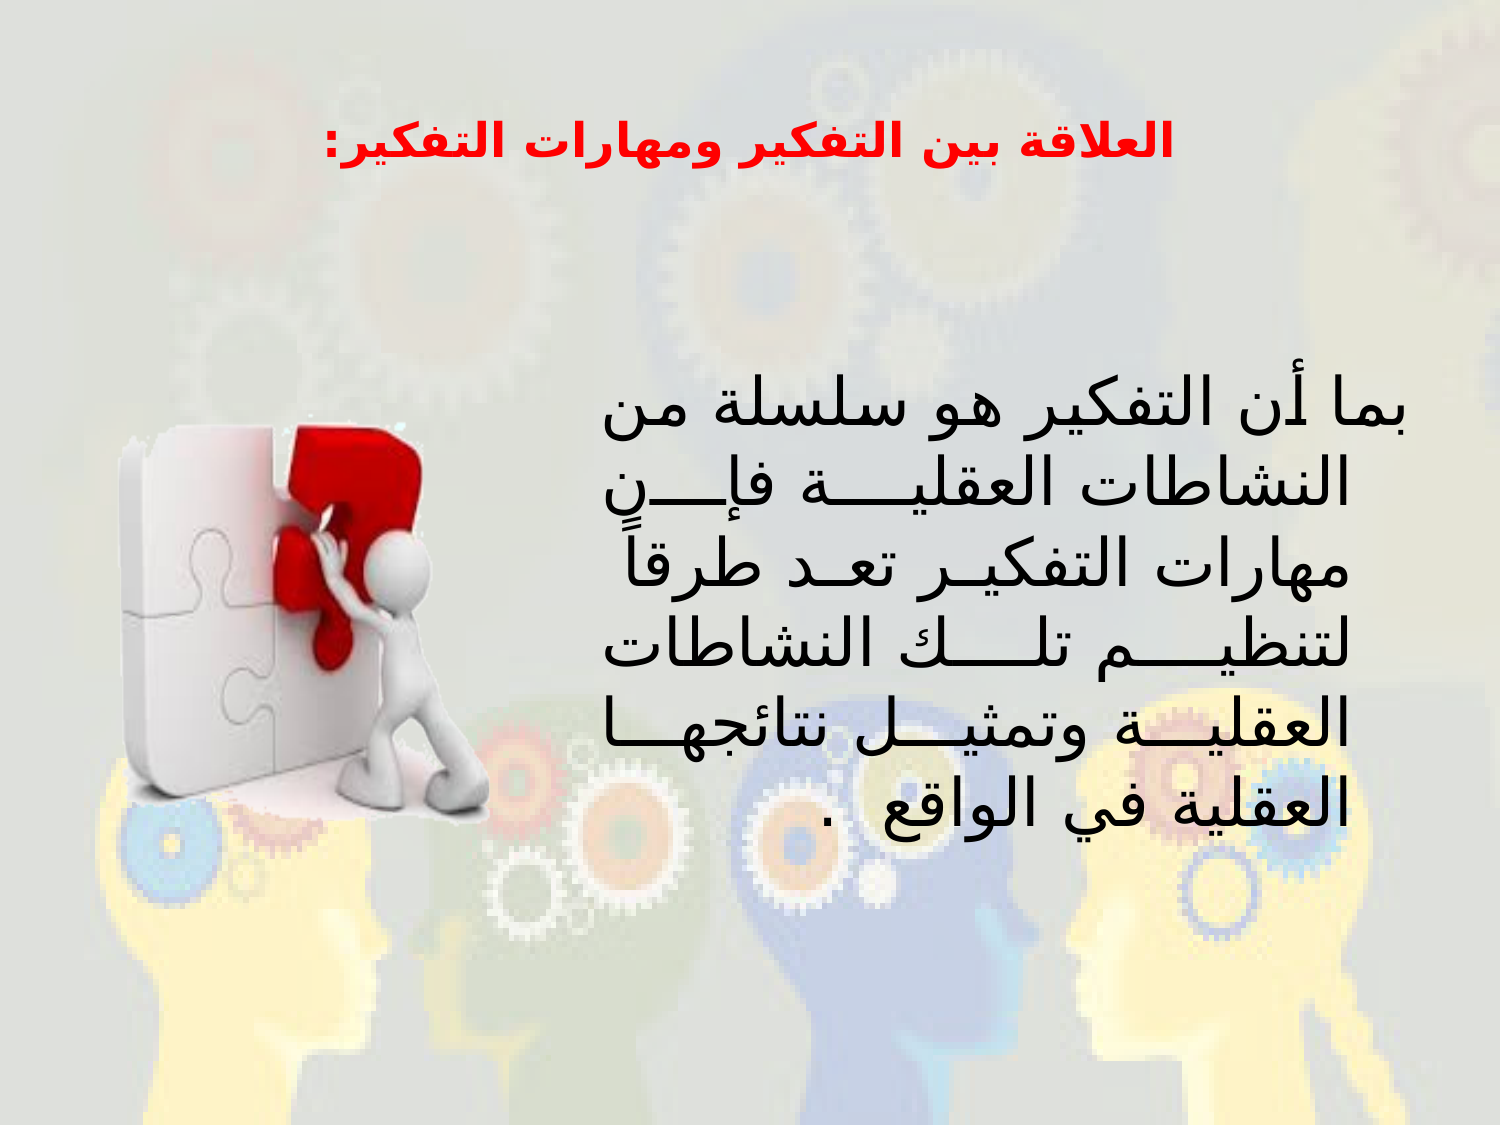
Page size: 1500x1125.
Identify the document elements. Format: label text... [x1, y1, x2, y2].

list بما أن التفكير هو سلسلة من النشاطات العقلية فإن مهارات التفكير تعد طرقاً لتنظيم تلك النشاطات العقلية وتمثيل نتائجها العقلية في الواقع . [585, 351, 1425, 1005]
title العلاقة بين التفكير ومهارات التفكير: [75, 45, 1425, 233]
picture [34, 327, 563, 903]
